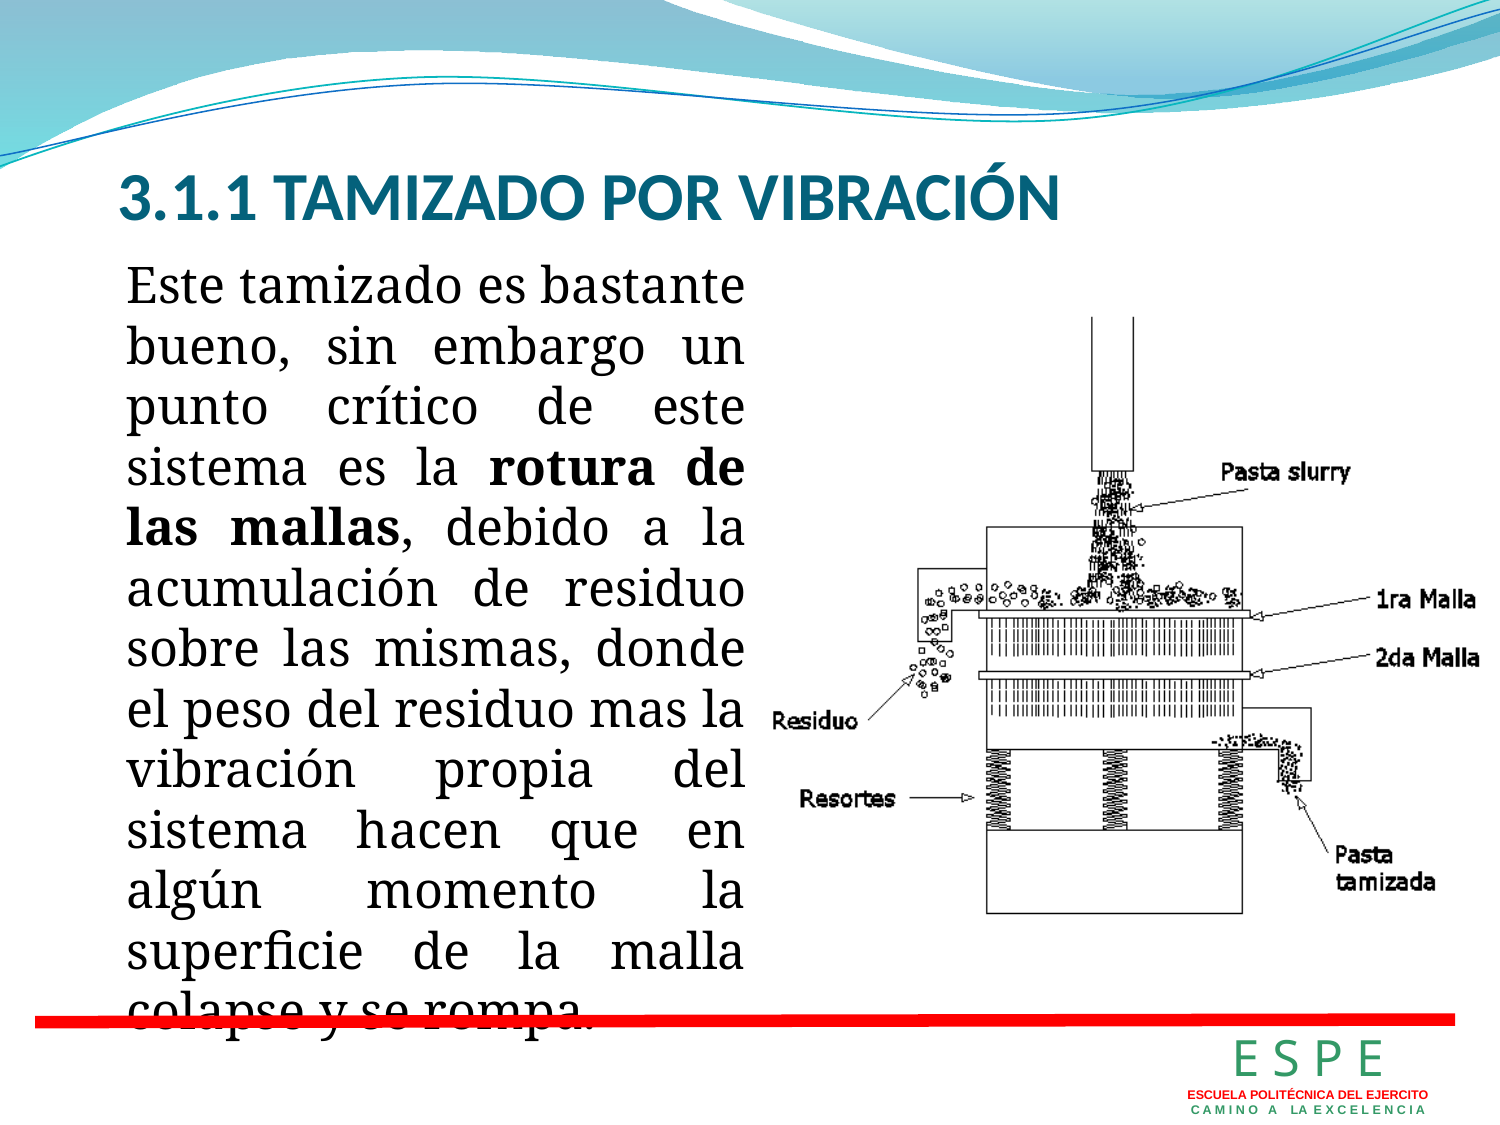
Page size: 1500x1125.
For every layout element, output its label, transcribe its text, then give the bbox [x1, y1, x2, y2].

text_box E S P E ESCUELA POLITÉCNICA DEL EJERCITO C A M I N O A LA E X C E L E N C I A [1160, 1018, 1456, 1125]
picture [753, 304, 1500, 926]
list Este tamizado es bastante bueno, sin embargo un punto crítico de este sistema es la rotura de las mallas, debido a la acumulación de residuo sobre las mismas, donde el peso del residuo mas la vibración propia del sistema hacen que en algún momento la superficie de la malla colapse y se rompa. [70, 246, 762, 1079]
text_box 3.1.1 TAMIZADO POR VIBRACIÓN [117, 128, 1289, 235]
